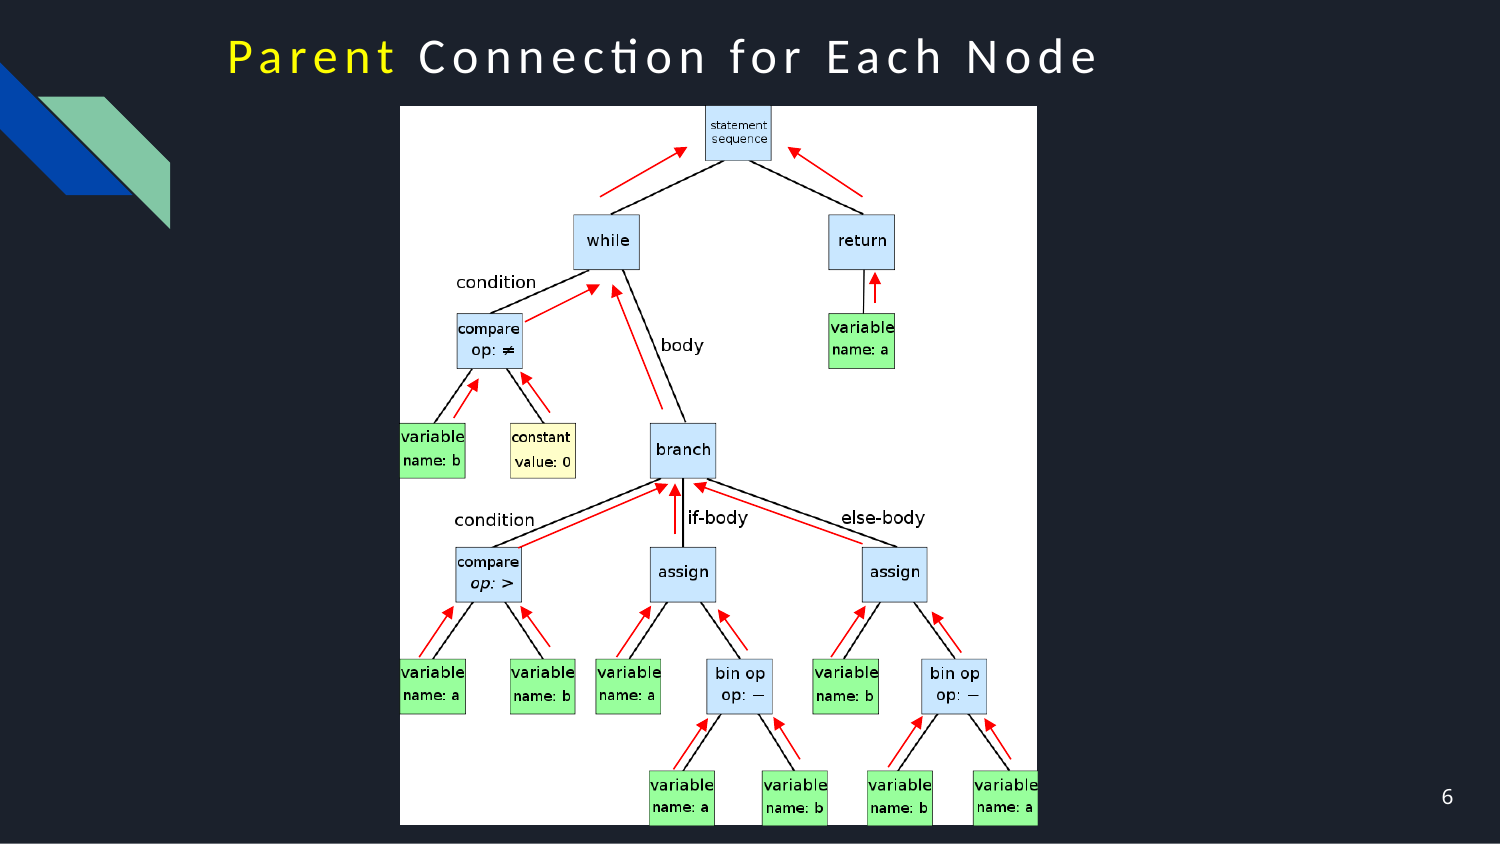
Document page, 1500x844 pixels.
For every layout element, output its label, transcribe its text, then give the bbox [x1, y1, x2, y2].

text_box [517, 483, 669, 549]
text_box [773, 716, 801, 760]
slide_number 6 [1435, 782, 1473, 844]
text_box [612, 284, 663, 410]
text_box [830, 605, 866, 658]
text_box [418, 605, 454, 658]
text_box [520, 605, 551, 648]
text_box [673, 717, 709, 770]
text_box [599, 146, 688, 198]
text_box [453, 378, 479, 419]
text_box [520, 371, 551, 413]
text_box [717, 609, 748, 651]
picture [399, 105, 1038, 826]
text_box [787, 146, 863, 198]
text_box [693, 483, 863, 544]
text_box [931, 611, 962, 653]
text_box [524, 284, 601, 323]
title Parent Connection for Each Node [225, 21, 1213, 165]
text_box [616, 605, 652, 658]
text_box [984, 717, 1012, 760]
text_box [887, 715, 923, 768]
